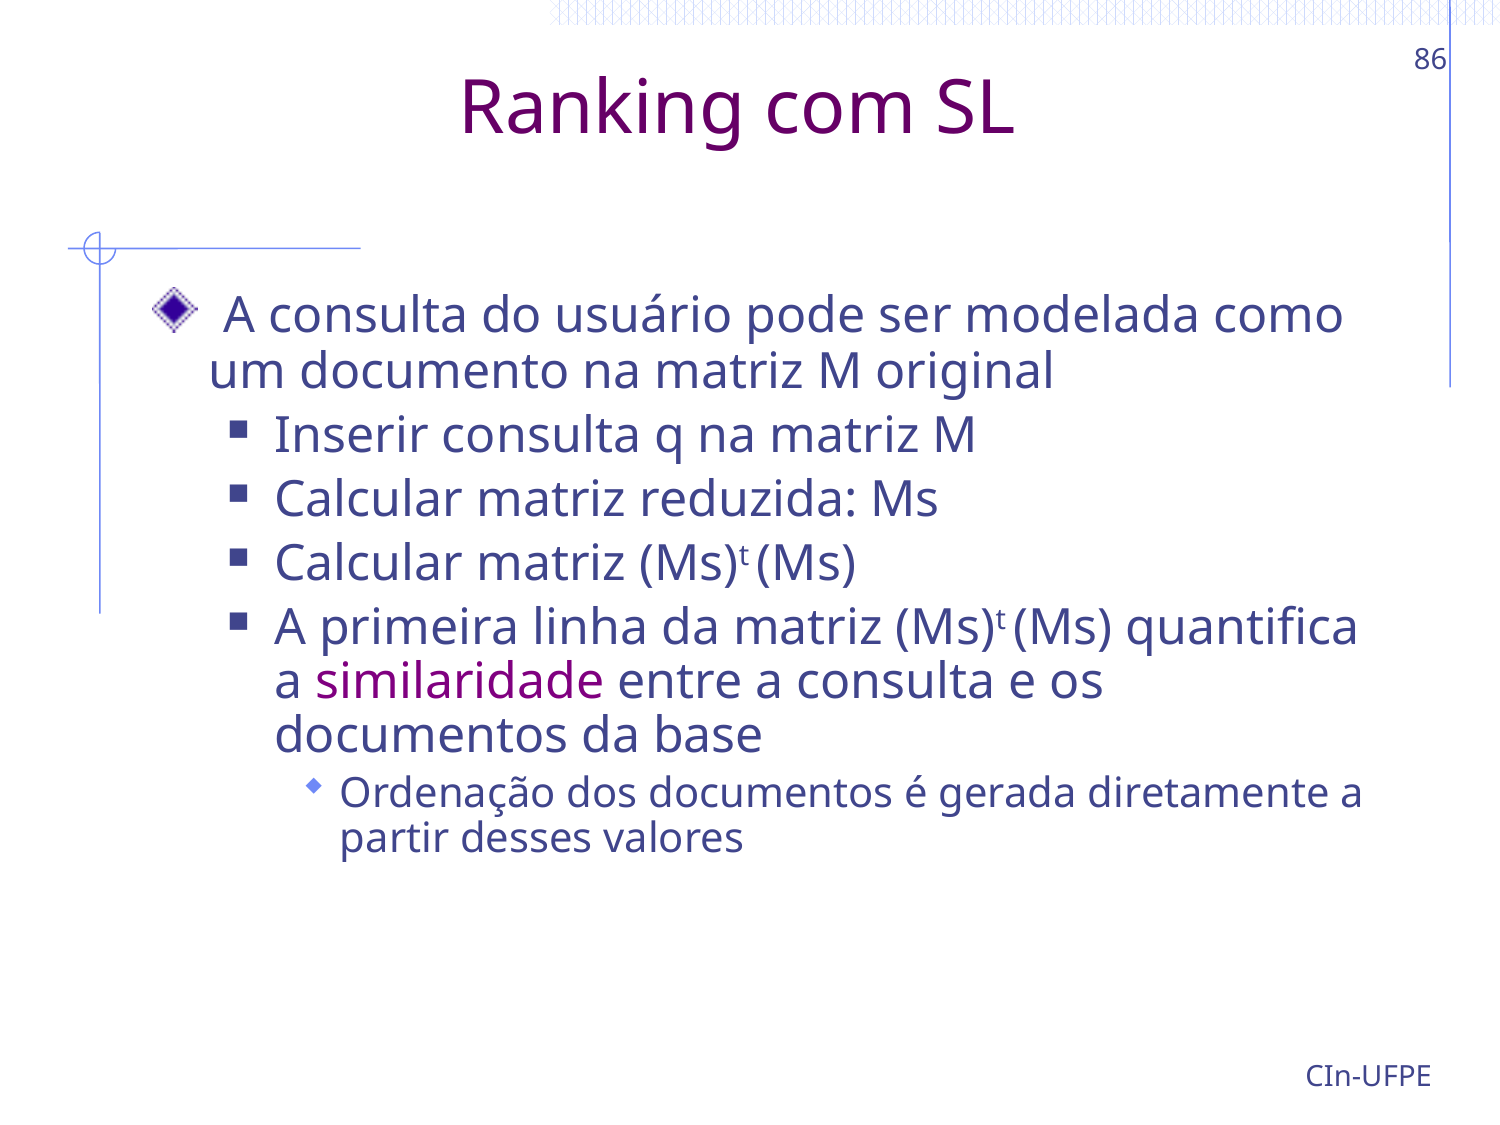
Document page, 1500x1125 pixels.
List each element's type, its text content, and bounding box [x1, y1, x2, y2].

footer CIn-UFPE [1249, 1024, 1488, 1101]
slide_number 86 [1149, 12, 1463, 88]
title Ranking com SL [99, 36, 1376, 157]
picture [152, 287, 198, 333]
list A consulta do usuário pode ser modelada como um documento na matriz M original Inserir consulta q na matriz M Calcular matriz reduzida: Ms Calcular matriz (Ms)t (Ms) A primeira linha da matriz (Ms)t (Ms) quantifica a similaridade entre a consulta e os documentos da base Ordenação dos documentos é gerada diretamente a partir desses valores [137, 274, 1413, 951]
